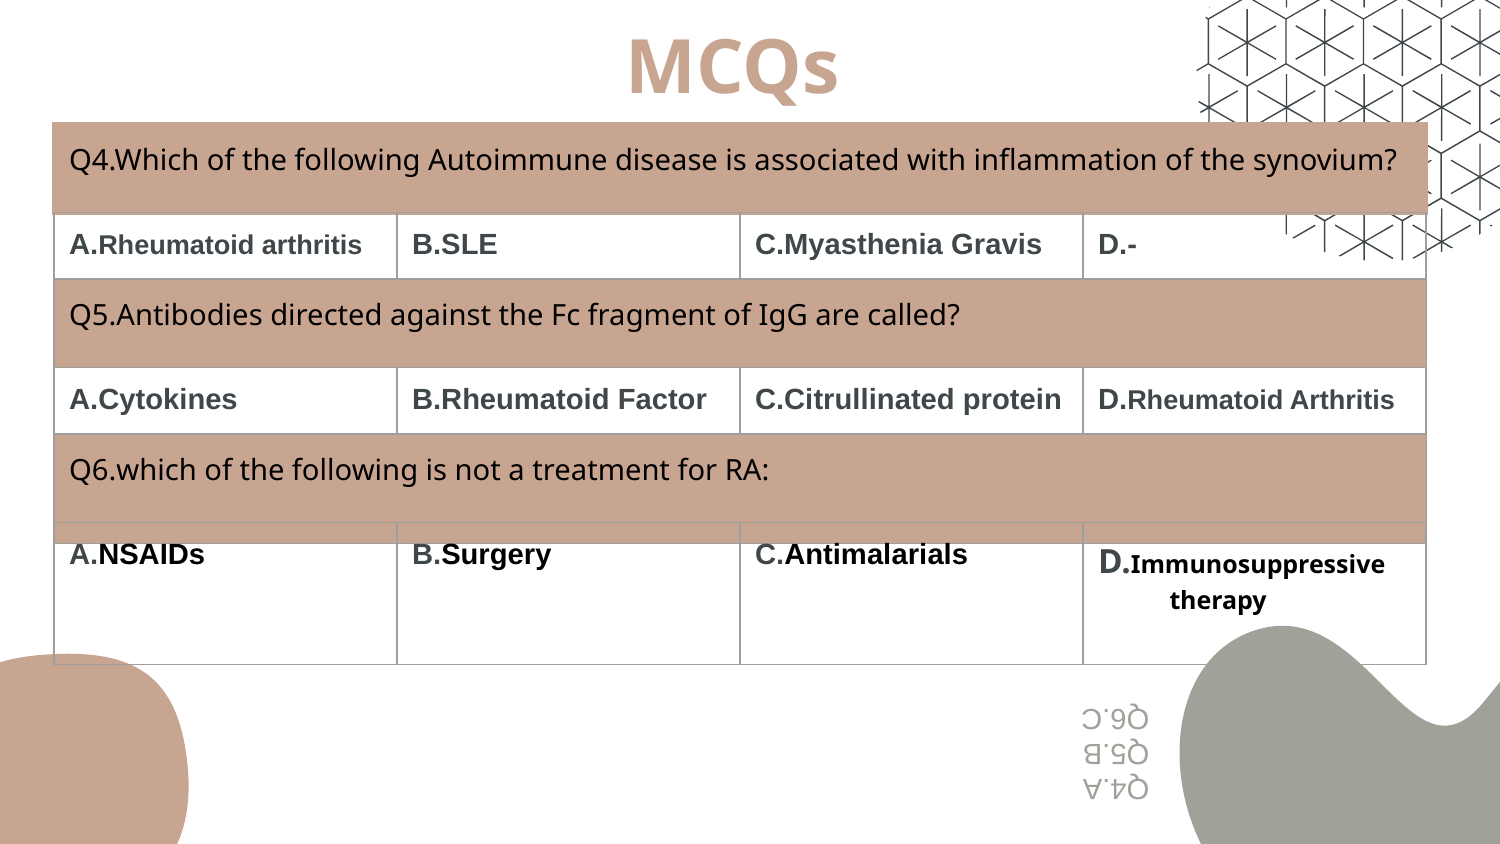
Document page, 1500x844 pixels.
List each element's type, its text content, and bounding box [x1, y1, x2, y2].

table_header D.Rheumatoid Arthritis [1084, 368, 1425, 433]
table_header B.Surgery [398, 523, 739, 664]
table_header B.SLE [398, 213, 739, 278]
table_header B.Rheumatoid Factor [398, 368, 739, 433]
table_header C.Antimalarials [741, 523, 1082, 664]
table_header A.Cytokines [55, 368, 396, 433]
table_header A.Rheumatoid arthritis [55, 213, 396, 278]
table_header A.NSAIDs [55, 523, 396, 664]
title MCQs [99, 35, 1366, 122]
table_header Q6.which of the following is not a treatment for RA: [55, 435, 1426, 522]
table_header Q5.Antibodies directed against the Fc fragment of IgG are called? [55, 280, 1426, 367]
table_header Q4.Which of the following Autoimmune disease is associated with inflammation of the synovium? [56, 126, 1424, 211]
text_box Q4.A Q5.B Q6.C [672, 688, 1165, 824]
table_header D.Immunosuppressive therapy [1084, 523, 1425, 664]
table_header D.- [1084, 213, 1425, 278]
table_header C.Myasthenia Gravis [741, 213, 1082, 278]
table_header C.Citrullinated protein [741, 368, 1082, 433]
